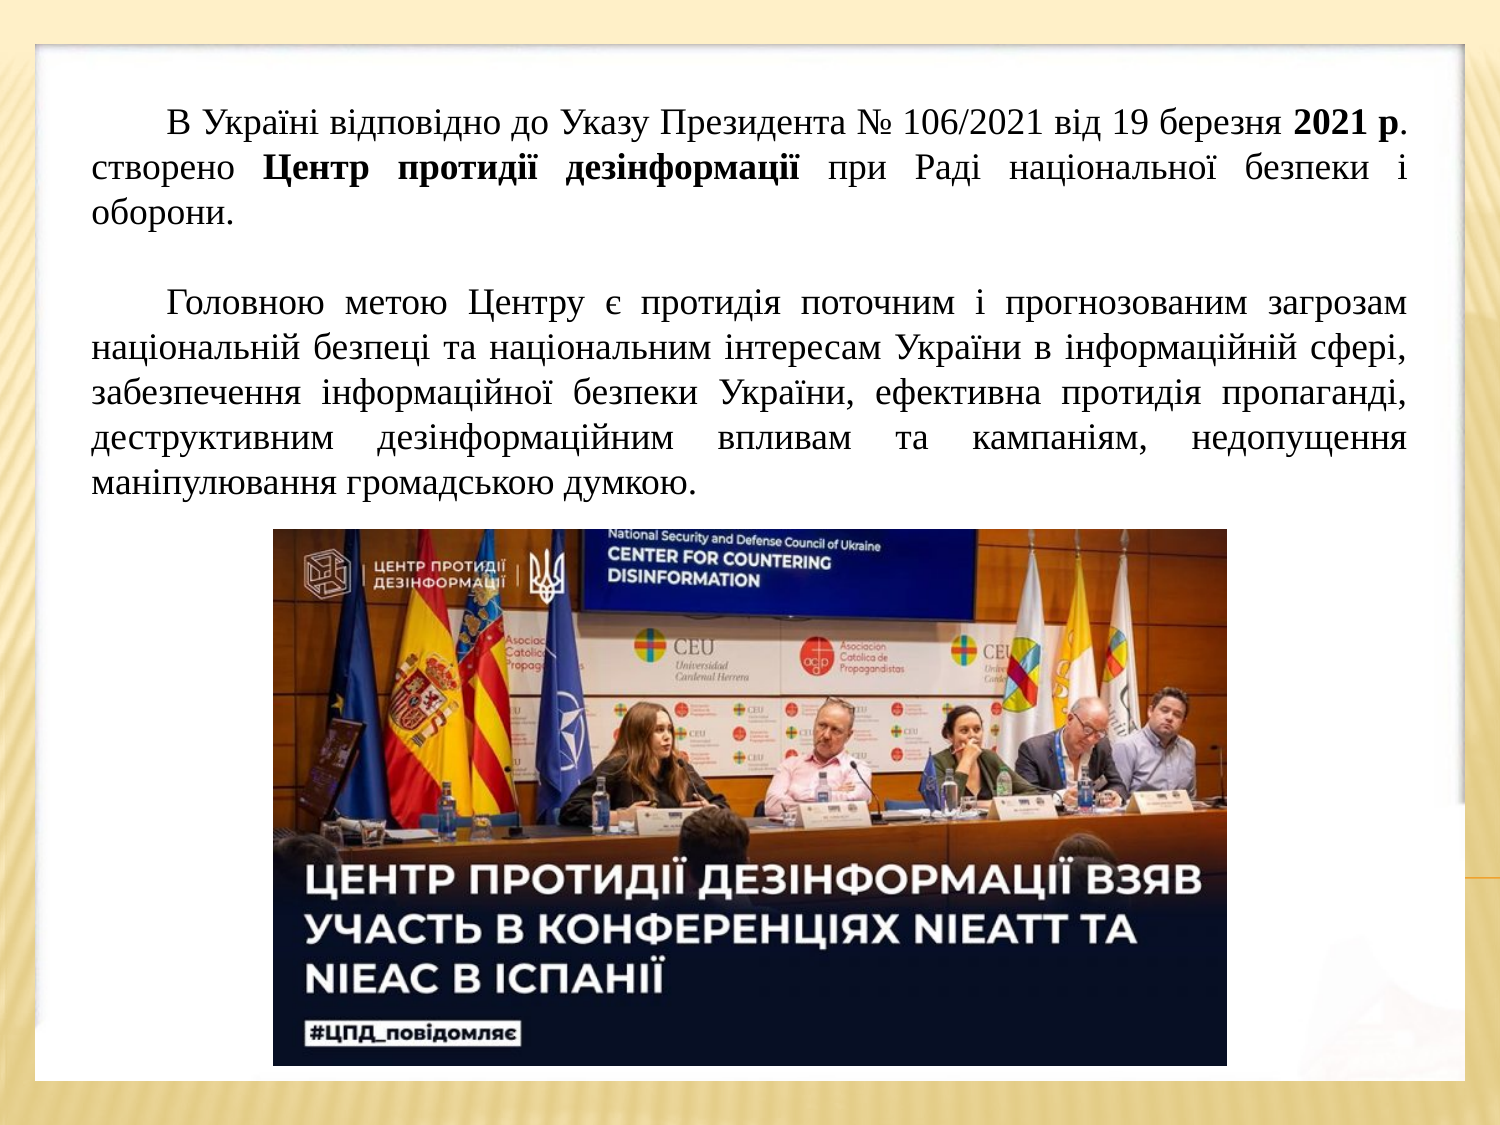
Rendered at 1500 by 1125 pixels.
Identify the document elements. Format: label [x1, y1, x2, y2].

picture [34, 44, 1466, 1081]
